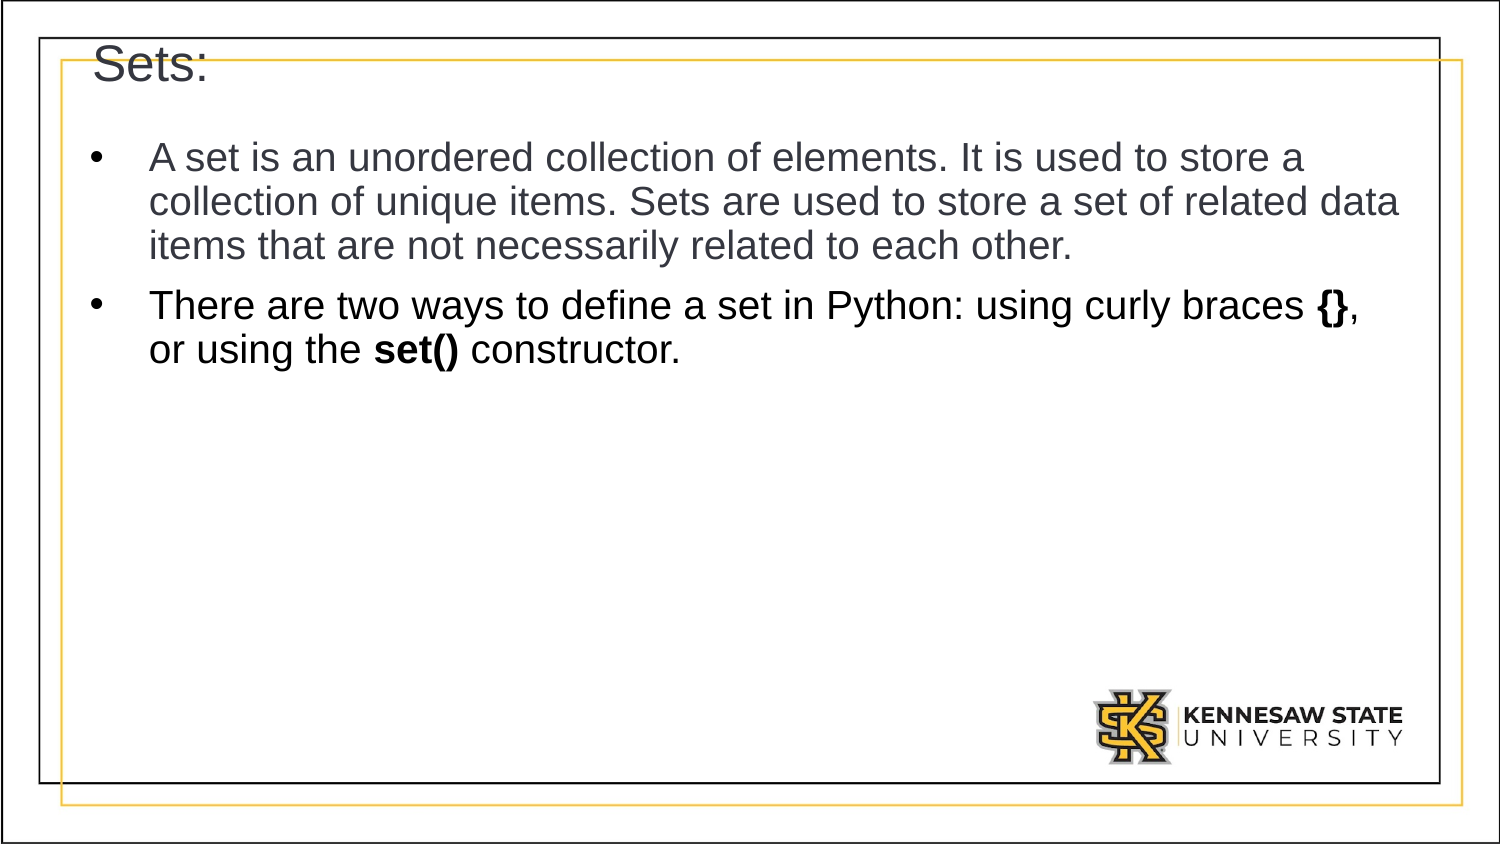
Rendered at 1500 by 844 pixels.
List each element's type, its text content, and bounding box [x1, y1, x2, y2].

title Sets: [62, 0, 1397, 130]
picture [0, 0, 1500, 844]
list A set is an unordered collection of elements. It is used to store a collection of unique items. Sets are used to store a set of related data items that are not necessarily related to each other. There are two ways to define a set in Python: using curly braces {}, or using the set() constructor. [62, 130, 1477, 826]
